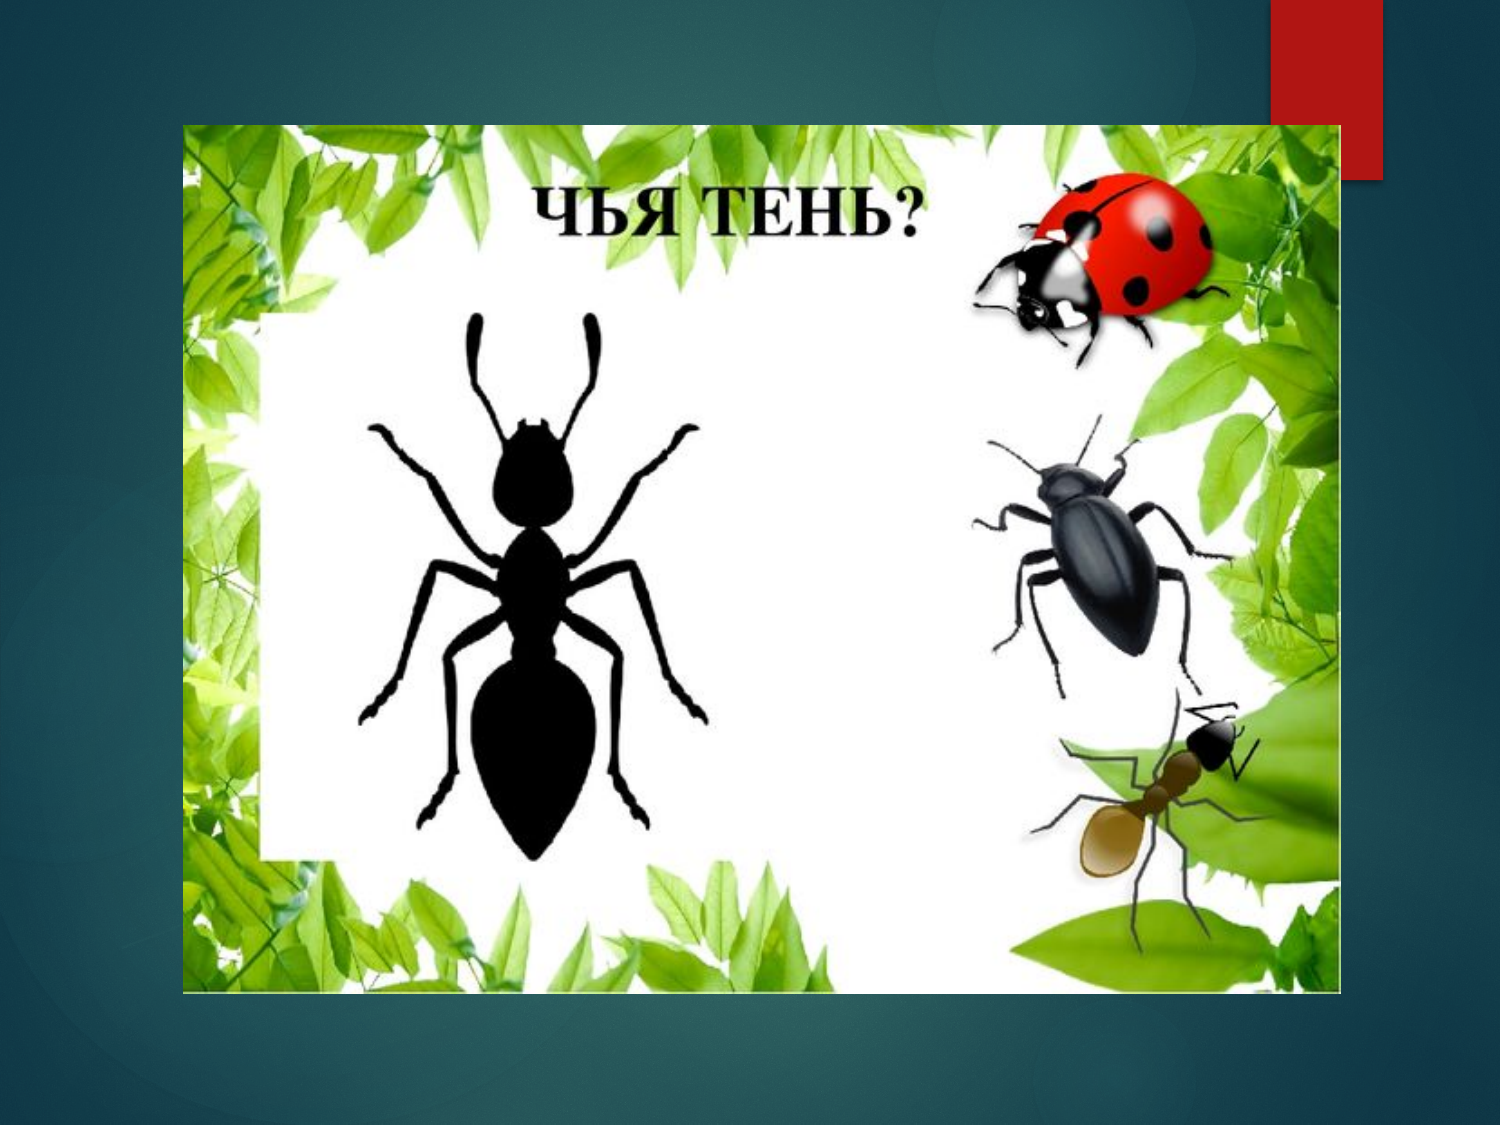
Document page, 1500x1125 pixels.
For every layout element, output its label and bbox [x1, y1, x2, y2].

picture [182, 125, 1341, 994]
